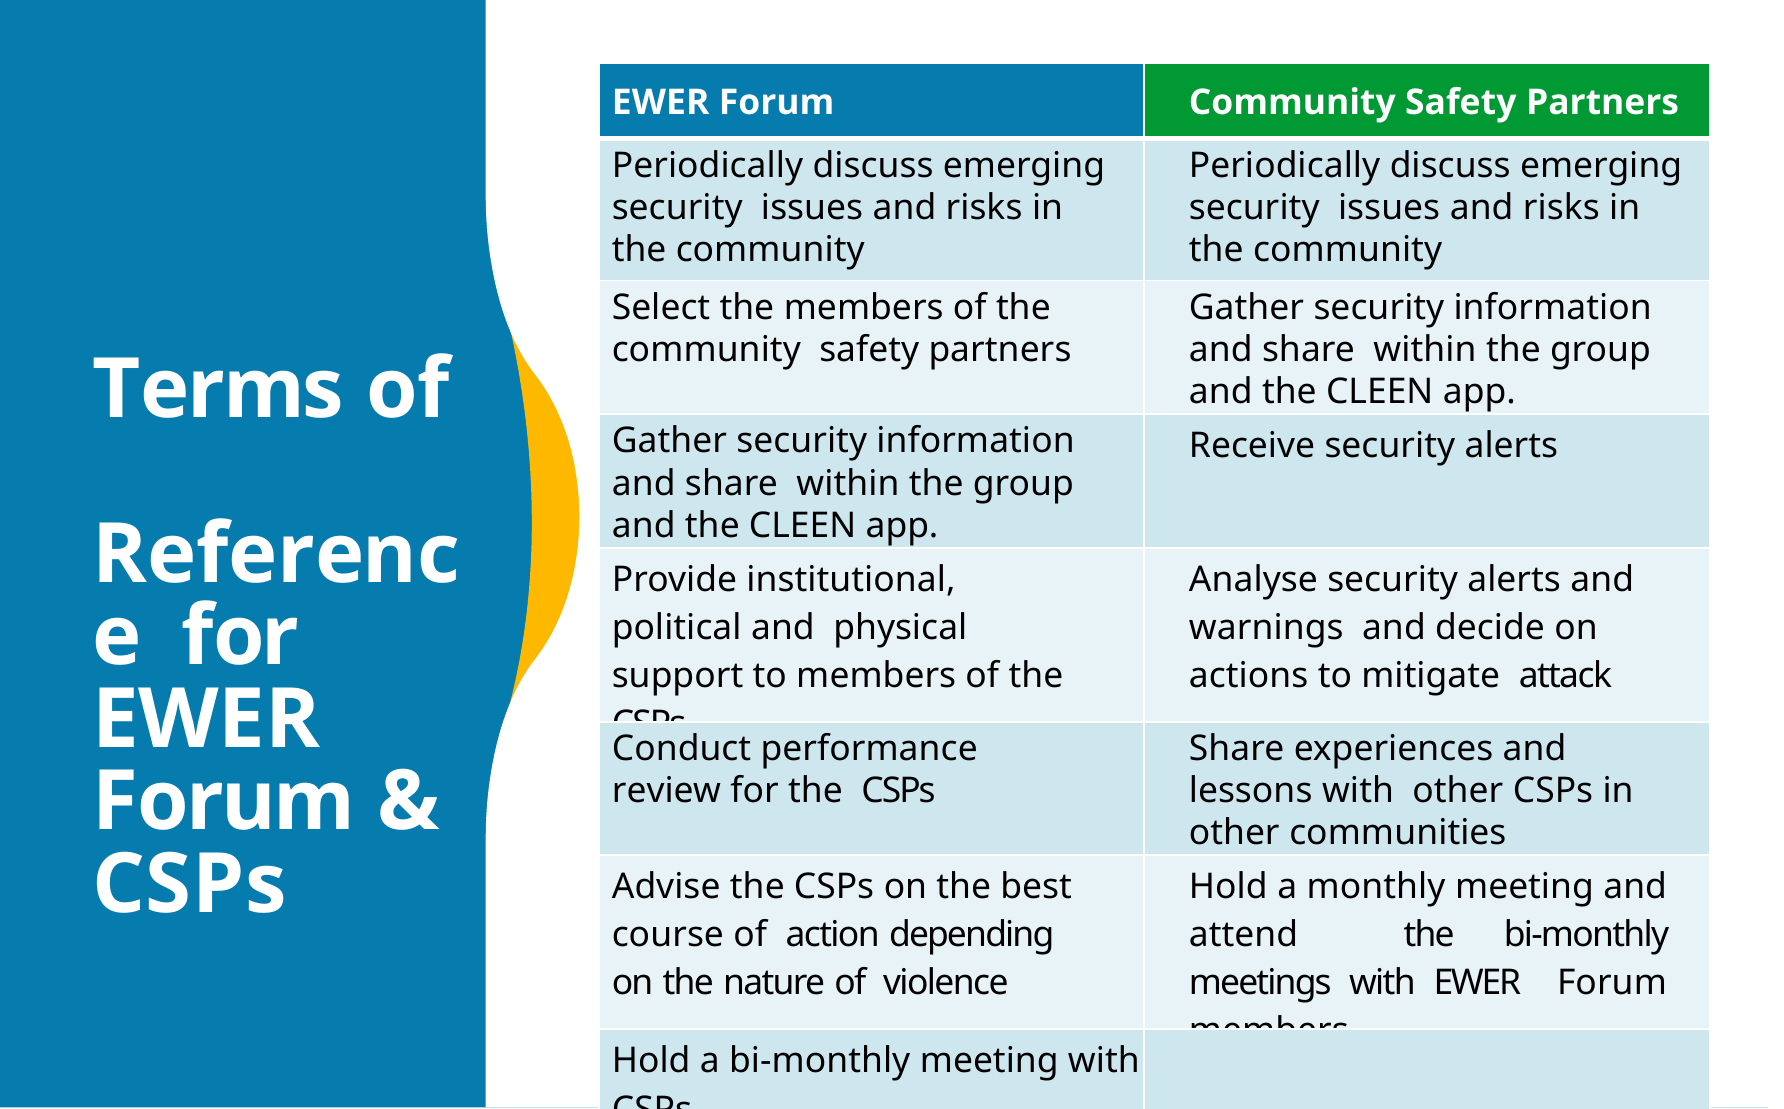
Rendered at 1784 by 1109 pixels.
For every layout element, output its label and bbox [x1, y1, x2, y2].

text_box [0, 0, 1774, 1108]
